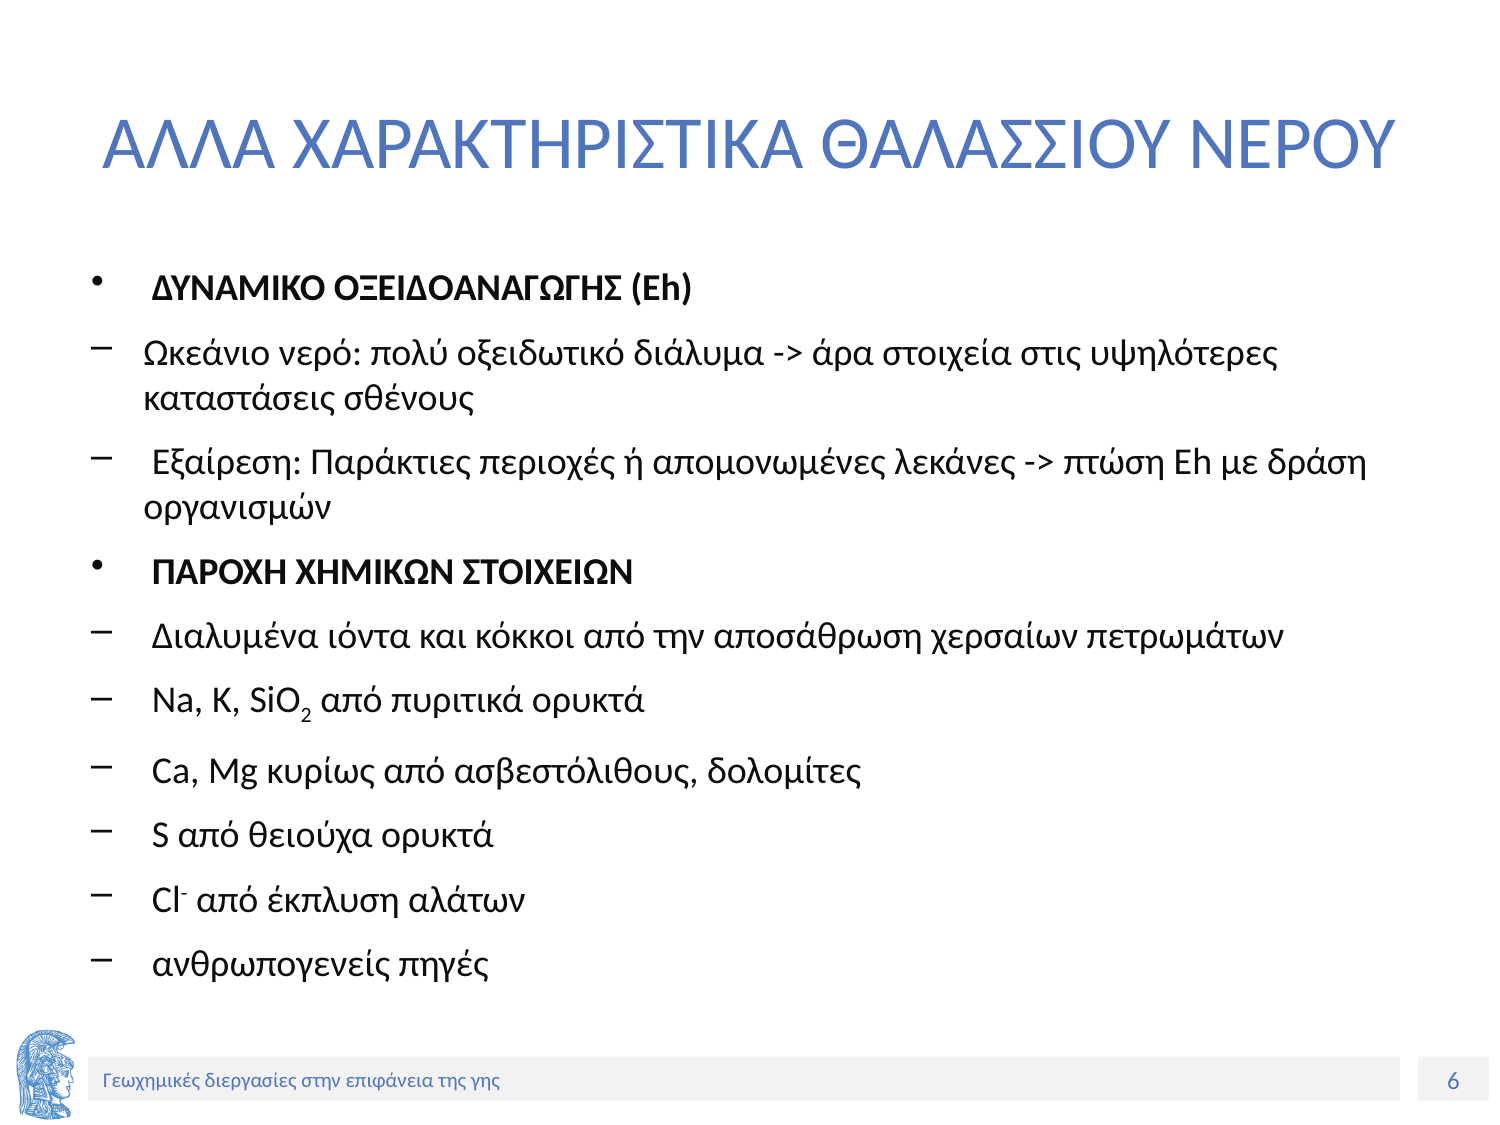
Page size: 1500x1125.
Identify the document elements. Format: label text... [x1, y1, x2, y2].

picture [9, 1026, 81, 1120]
title ΑΛΛΑ ΧΑΡΑΚΤΗΡΙΣΤΙΚΑ ΘΑΛΑΣΣΙΟΥ ΝΕΡΟΥ [75, 45, 1425, 233]
list ΔΥΝΑΜΙΚΟ ΟΞΕΙΔOΑΝΑΓΩΓΗΣ (Eh) Ωκεάνιο νερό: πολύ οξειδωτικό διάλυμα -> άρα στοιχεία στις υψηλότερες καταστάσεις σθένους Εξαίρεση: Παράκτιες περιοχές ή απομονωμένες λεκάνες -> πτώση Εh με δράση οργανισμών ΠΑΡΟΧΗ ΧΗΜΙΚΩΝ ΣΤΟΙΧΕΙΩΝ Διαλυμένα ιόντα και κόκκοι από την αποσάθρωση χερσαίων πετρωμάτων Νa, Κ, SiO2 από πυριτικά ορυκτά Ca, Mg κυρίως από ασβεστόλιθους, δολομίτες S από θειούχα ορυκτά Cl- από έκπλυση αλάτων ανθρωπογενείς πηγές [76, 255, 1427, 998]
